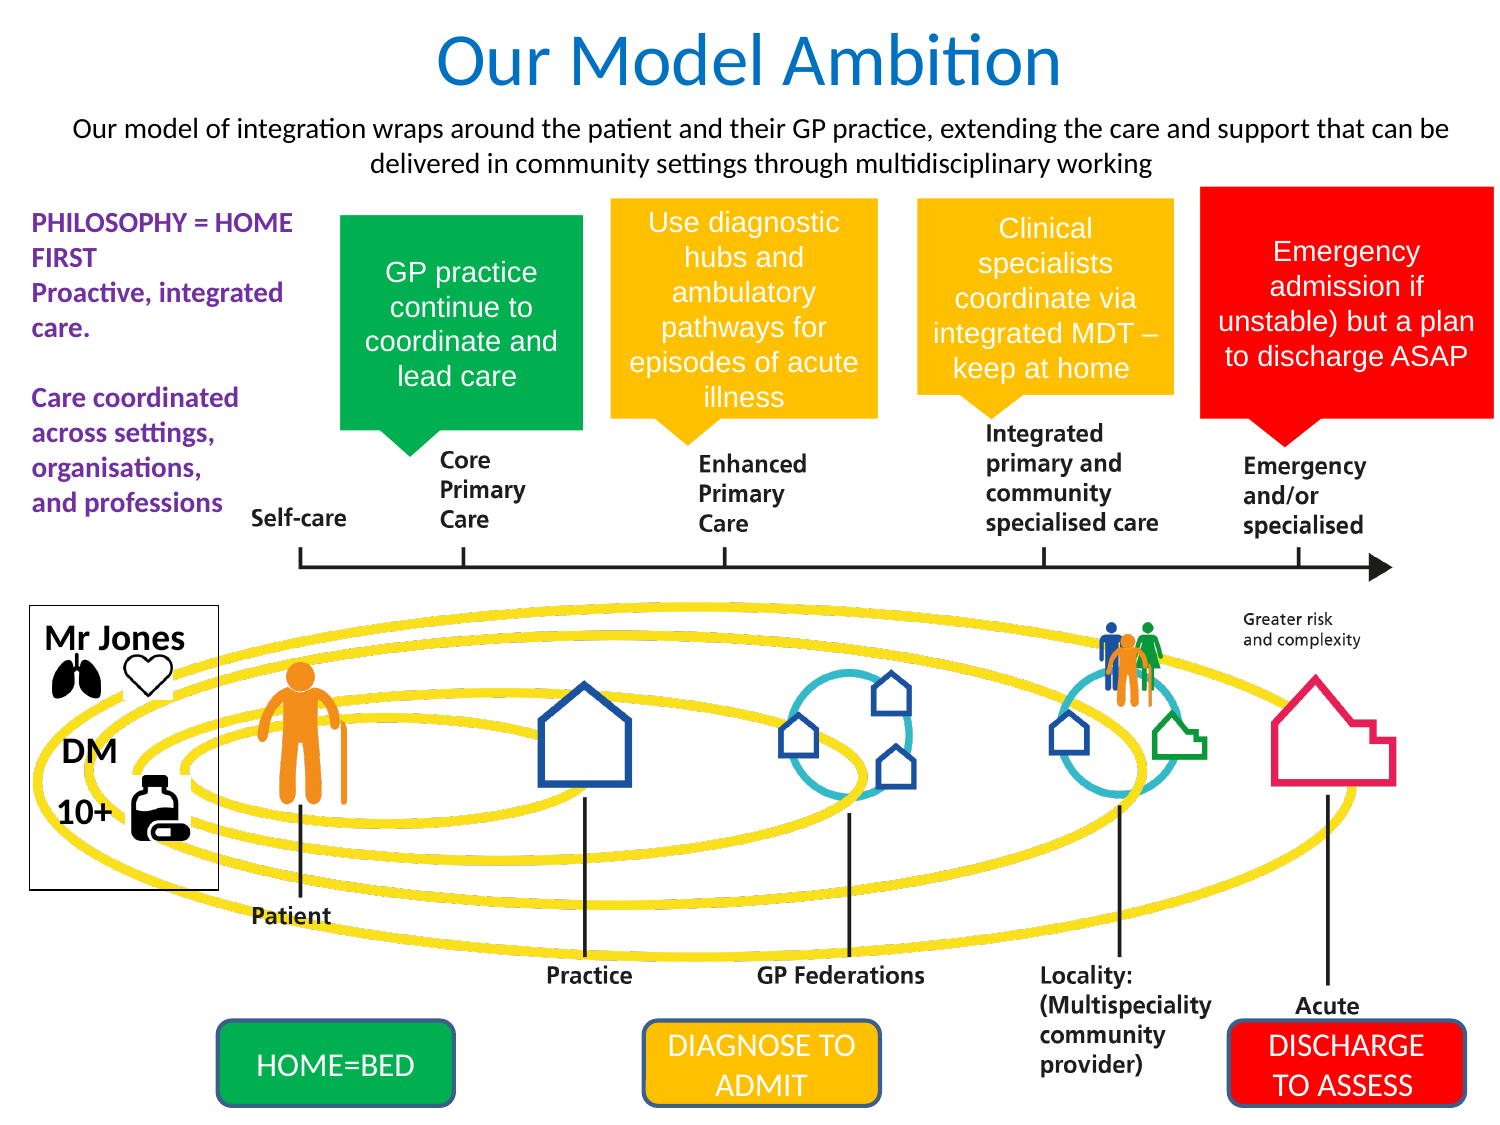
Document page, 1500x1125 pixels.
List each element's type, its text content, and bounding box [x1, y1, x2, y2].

text_box Our model of integration wraps around the patient and their GP practice, extending the care and support that can be delivered in community settings through multidisciplinary working [46, 101, 1477, 291]
text_box Our Model Ambition [74, 1, 1425, 101]
text_box Use diagnostic hubs and ambulatory pathways for episodes of acute illness [606, 291, 883, 413]
text_box DISCHARGE TO ASSESS [1226, 1018, 1468, 1108]
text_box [29, 605, 219, 894]
text_box GP practice continue to coordinate and lead care [335, 291, 588, 413]
text_box Clinical specialists coordinate via integrated MDT – keep at home [913, 291, 1179, 413]
text_box PHILOSOPHY = HOME FIRST Proactive, integrated care. Care coordinated across settings, organisations, and professions [16, 196, 313, 526]
text_box DIAGNOSE TO ADMIT [641, 1090, 883, 1108]
picture [29, 414, 1400, 1083]
text_box HOME=BED [215, 1090, 456, 1108]
text_box Emergency admission if unstable) but a plan to discharge ASAP [1195, 182, 1498, 423]
